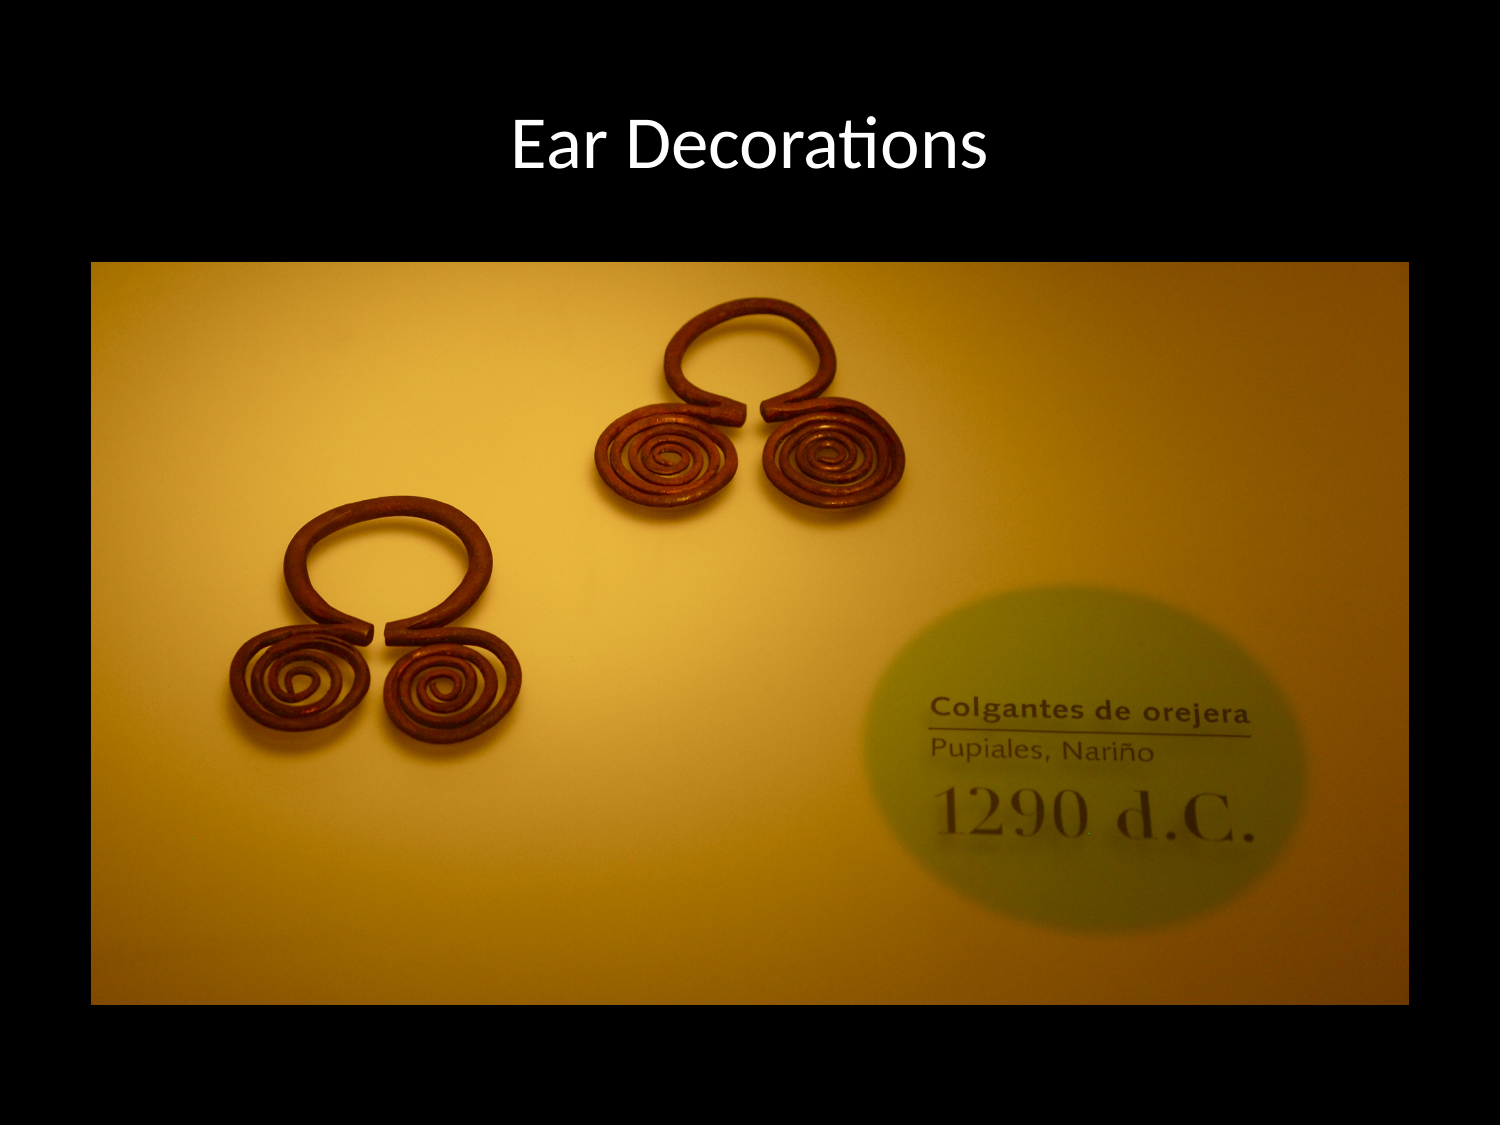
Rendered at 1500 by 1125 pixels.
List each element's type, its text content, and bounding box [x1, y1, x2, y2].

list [74, 262, 1426, 1006]
title Ear Decorations [75, 45, 1425, 233]
